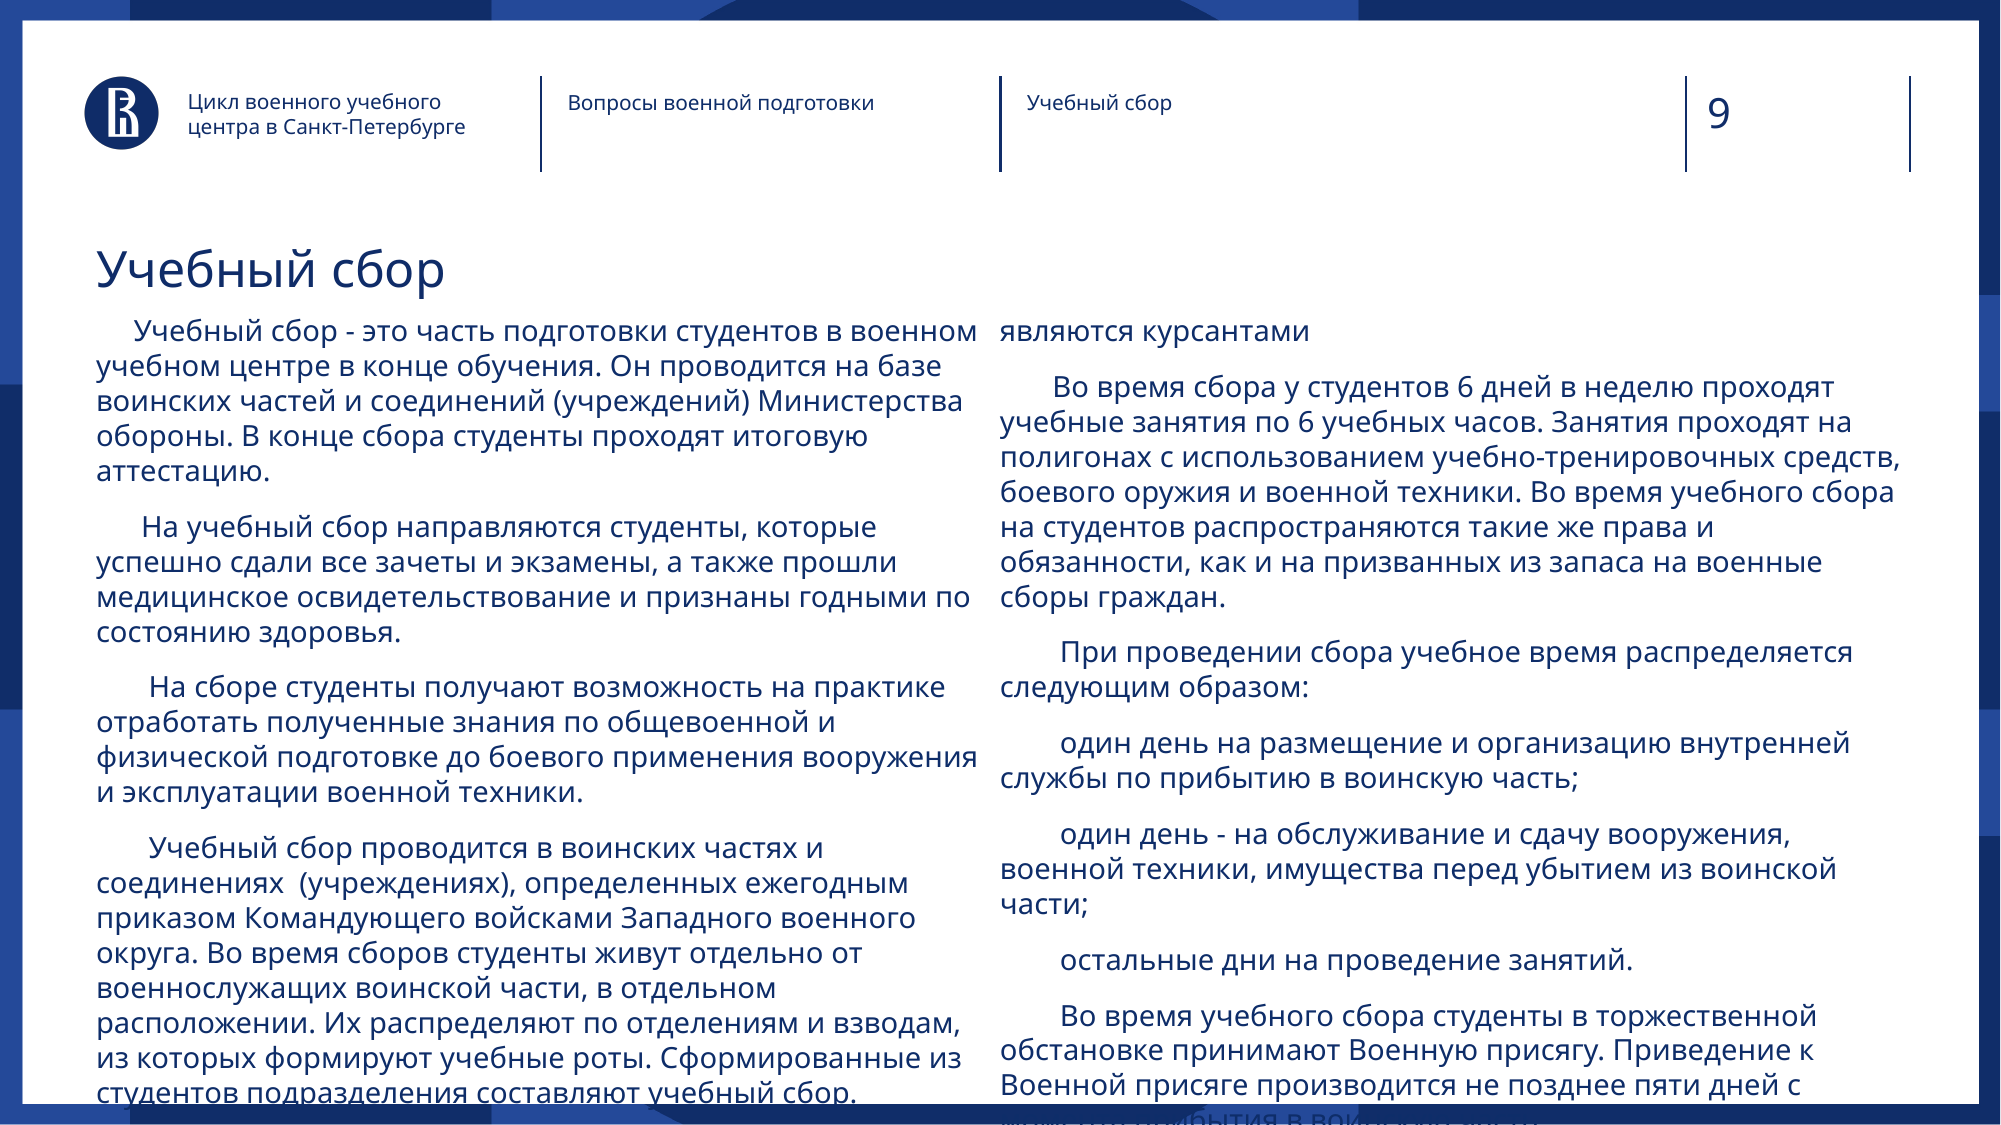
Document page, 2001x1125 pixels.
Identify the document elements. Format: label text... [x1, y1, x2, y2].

list Вопросы военной подготовки [567, 90, 907, 157]
list Учебный сбор - это часть подготовки студентов в военном учебном центре в конце обучения. Он проводится на базе воинских частей и соединений (учреждений) Министерства обороны. В конце сбора студенты проходят итоговую аттестацию. На учебный сбор направляются студенты, которые успешно сдали все зачеты и экзамены, а также прошли медицинское освидетельствование и признаны годными по состоянию здоровья. На сборе студенты получают возможность на практике отработать полученные знания по общевоенной и физической подготовке до боевого применения вооружения и эксплуатации военной техники. Учебный сбор проводится в воинских частях и соединениях (учреждениях), определенных ежегодным приказом Командующего войсками Западного военного округа. Во время сборов студенты живут отдельно от военнослужащих воинской части, в отдельном расположении. Их распределяют по отделениям и взводам, из которых формируют учебные роты. Сформированные из студентов подразделения составляют учебный сбор. Студенты на все время проведения учебного сбора являются курсантами Во время сбора у студентов 6 дней в неделю проходят учебные занятия по 6 учебных часов. Занятия проходят на полигонах с использованием учебно-тренировочных средств, боевого оружия и военной техники. Во время учебного сбора на студентов распространяются такие же права и обязанности, как и на призванных из запаса на военные сборы граждан. При проведении сбора учебное время распределяется следующим образом: один день на размещение и организацию внутренней службы по прибытию в воинскую часть; один день - на обслуживание и сдачу вооружения, военной техники, имущества перед убытием из воинской части; остальные дни на проведение занятий. Во время учебного сбора студенты в торжественной обстановке принимают Военную присягу. Приведение к Военной присяге производится не позднее пяти дней с момента прибытия в воинскую часть. Студенты во время учебных сборов несут службу в суточном наряде [96, 312, 1904, 1064]
list Учебный сбор [1026, 90, 1431, 157]
picture [0, 0, 2001, 1125]
title Учебный сбор [96, 237, 1318, 312]
list Цикл военного учебного центра в Санкт-Петербурге [187, 88, 500, 157]
